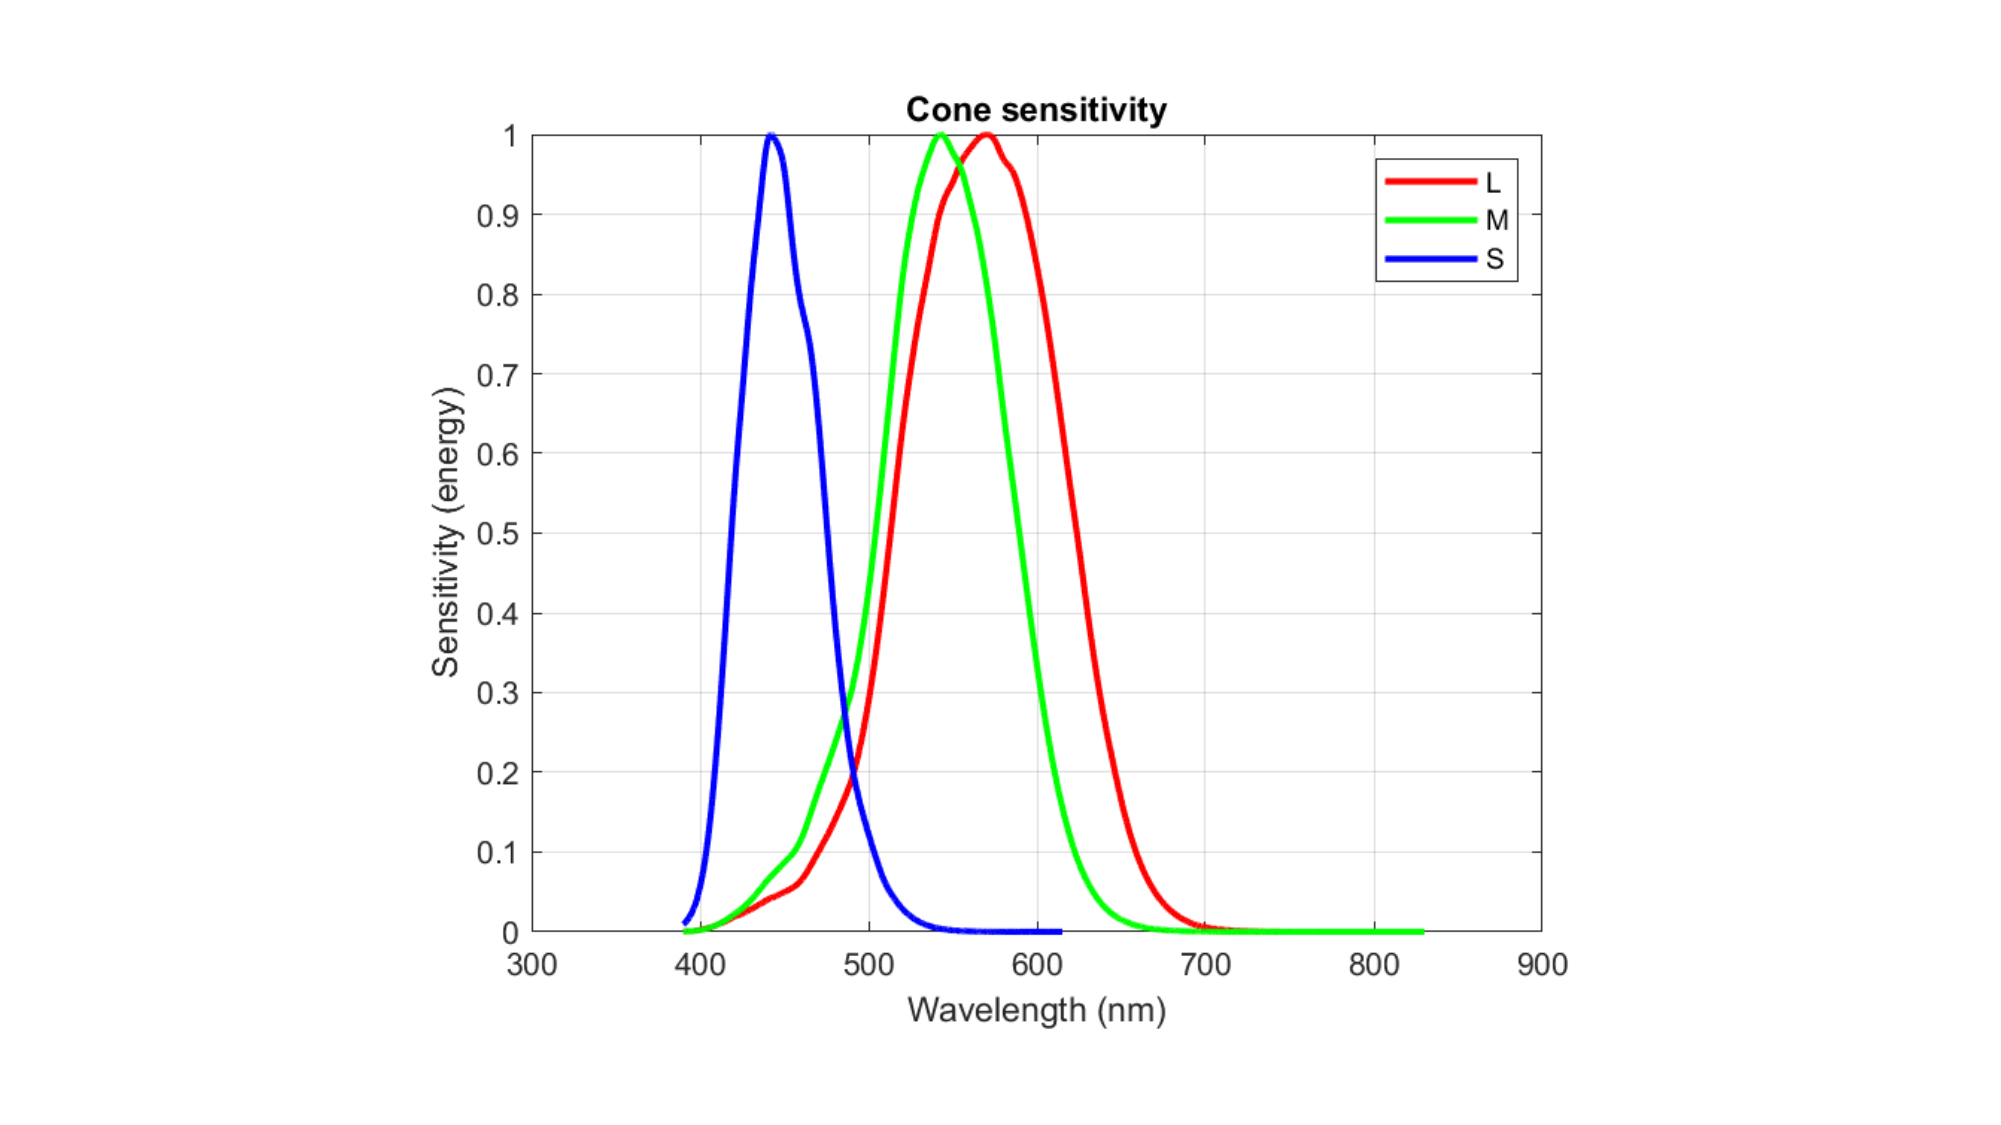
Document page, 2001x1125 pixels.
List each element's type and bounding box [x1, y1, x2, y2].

picture [428, 92, 1572, 1033]
